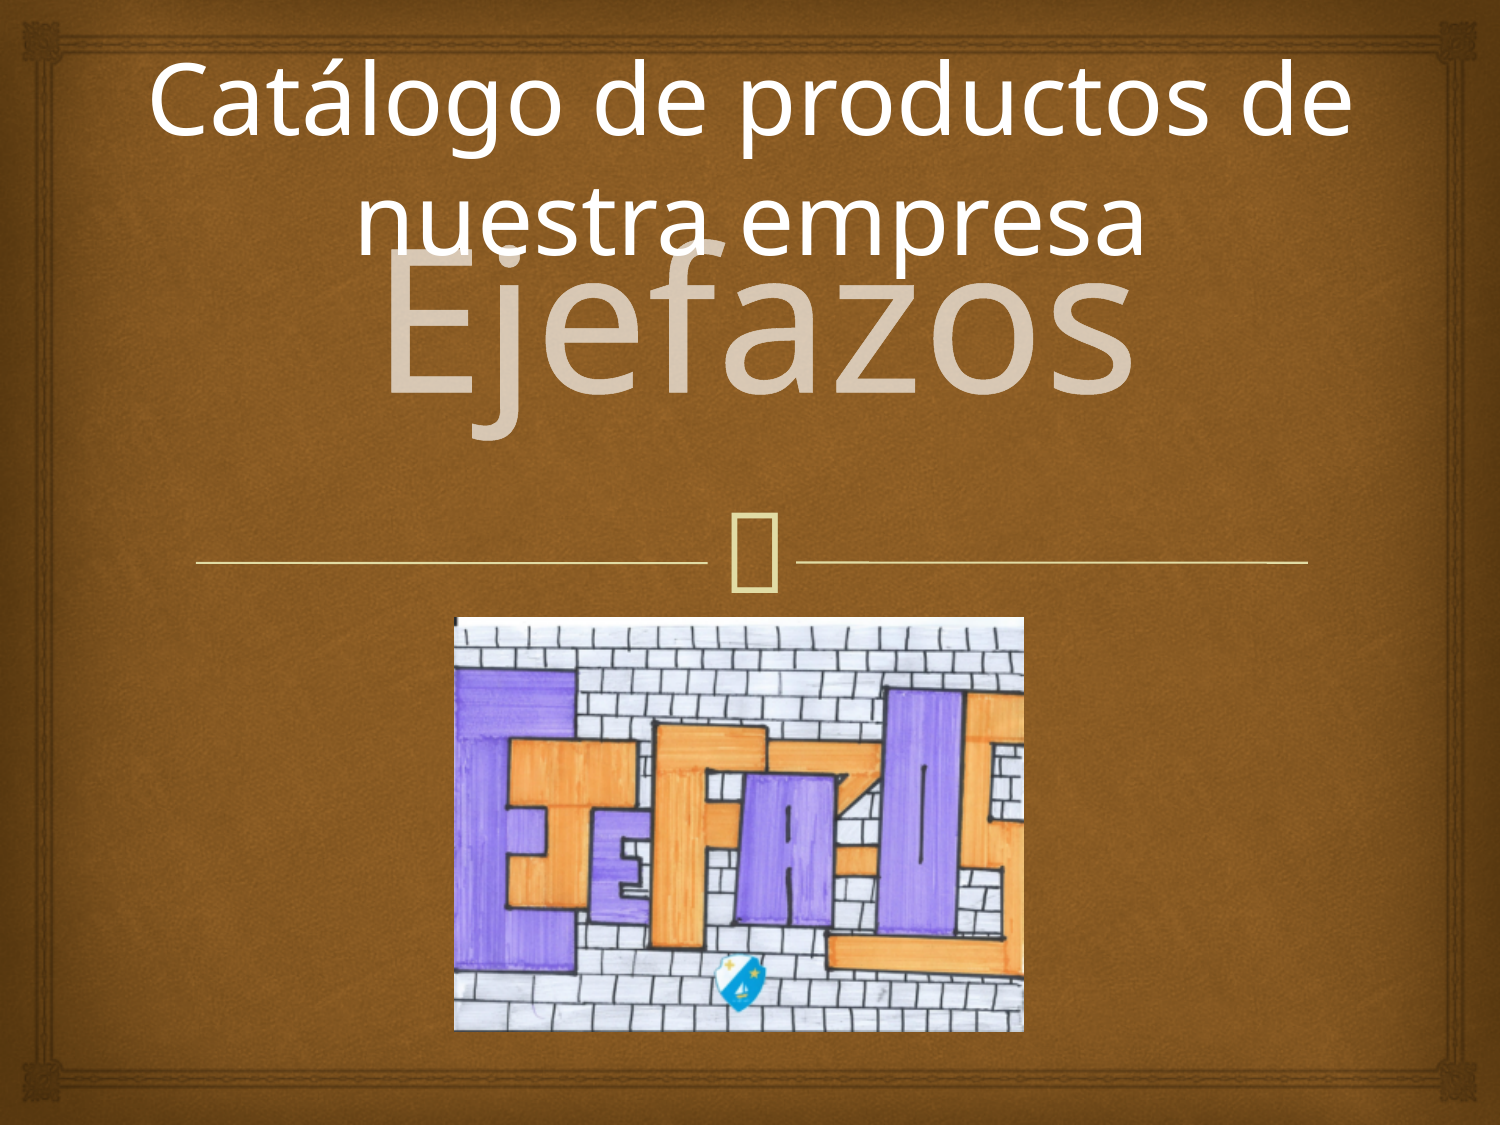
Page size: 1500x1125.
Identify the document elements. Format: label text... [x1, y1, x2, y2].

picture [0, 0, 1500, 1125]
title Ejefazos [194, 283, 1317, 441]
text_box Catálogo de productos de nuestra empresa [1, 27, 1500, 283]
